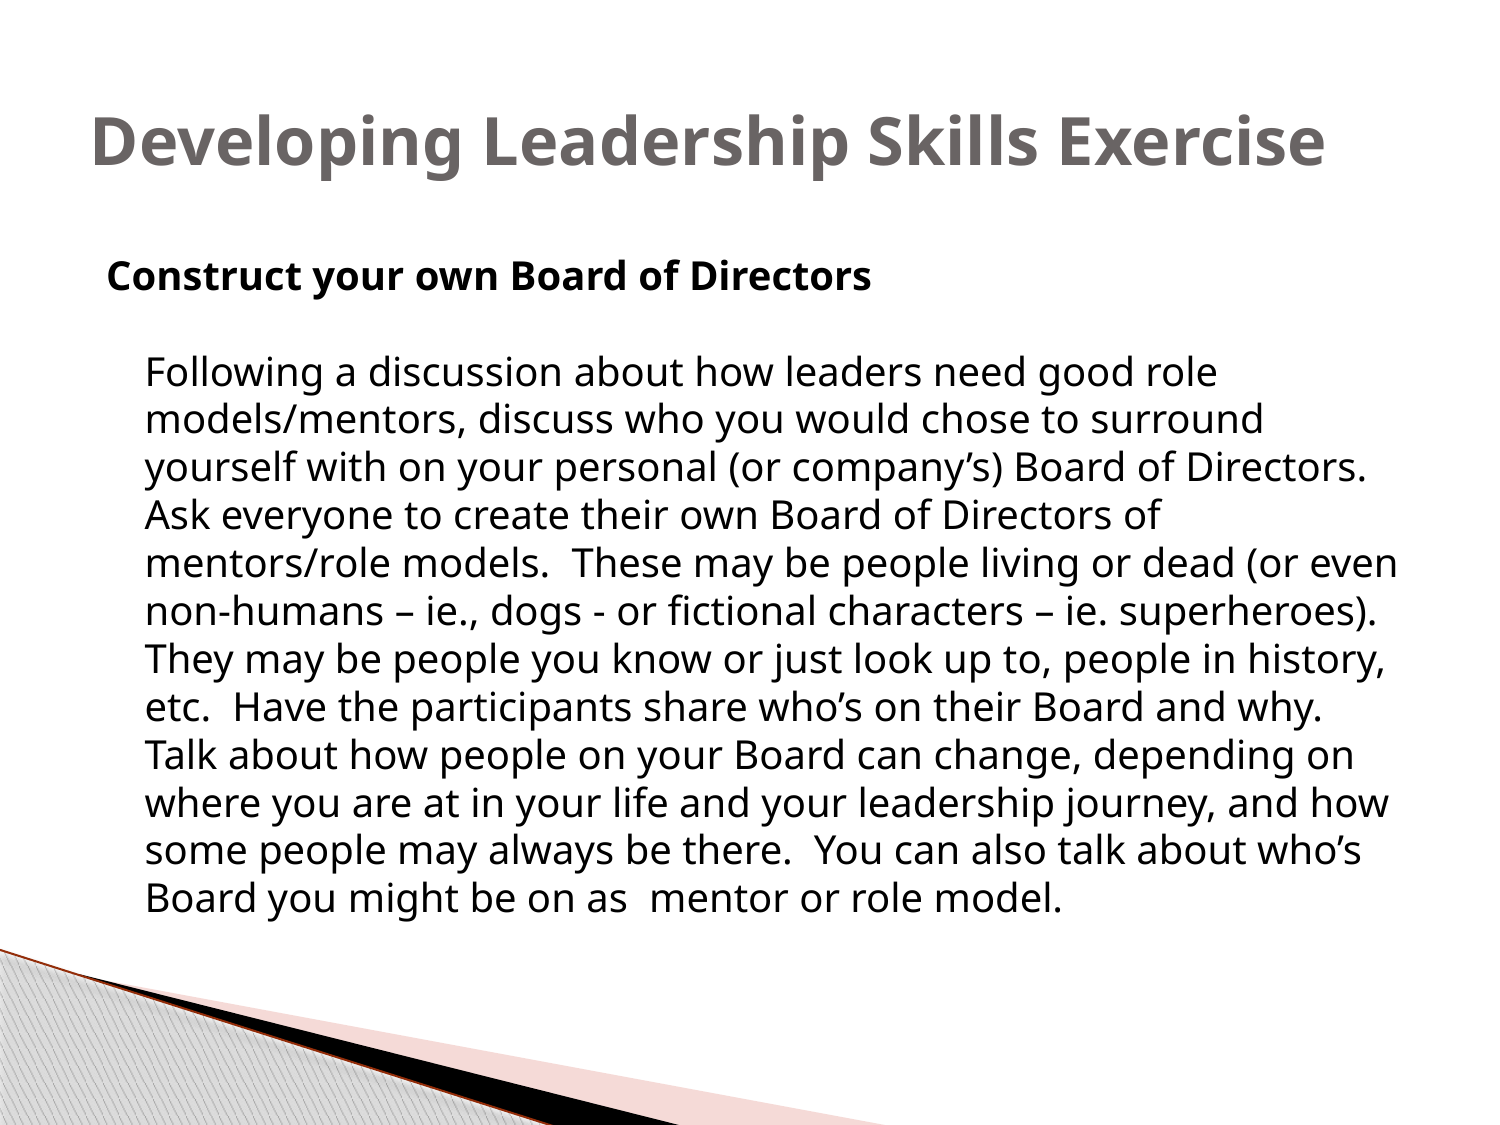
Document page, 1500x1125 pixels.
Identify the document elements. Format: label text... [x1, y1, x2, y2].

title Developing Leadership Skills Exercise [75, 45, 1425, 233]
list Construct your own Board of Directors Following a discussion about how leaders need good role models/mentors, discuss who you would chose to surround yourself with on your personal (or company’s) Board of Directors. Ask everyone to create their own Board of Directors of mentors/role models. These may be people living or dead (or even non-humans – ie., dogs - or fictional characters – ie. superheroes). They may be people you know or just look up to, people in history, etc. Have the participants share who’s on their Board and why. Talk about how people on your Board can change, depending on where you are at in your life and your leadership journey, and how some people may always be there. You can also talk about who’s Board you might be on as mentor or role model. [75, 243, 1425, 986]
